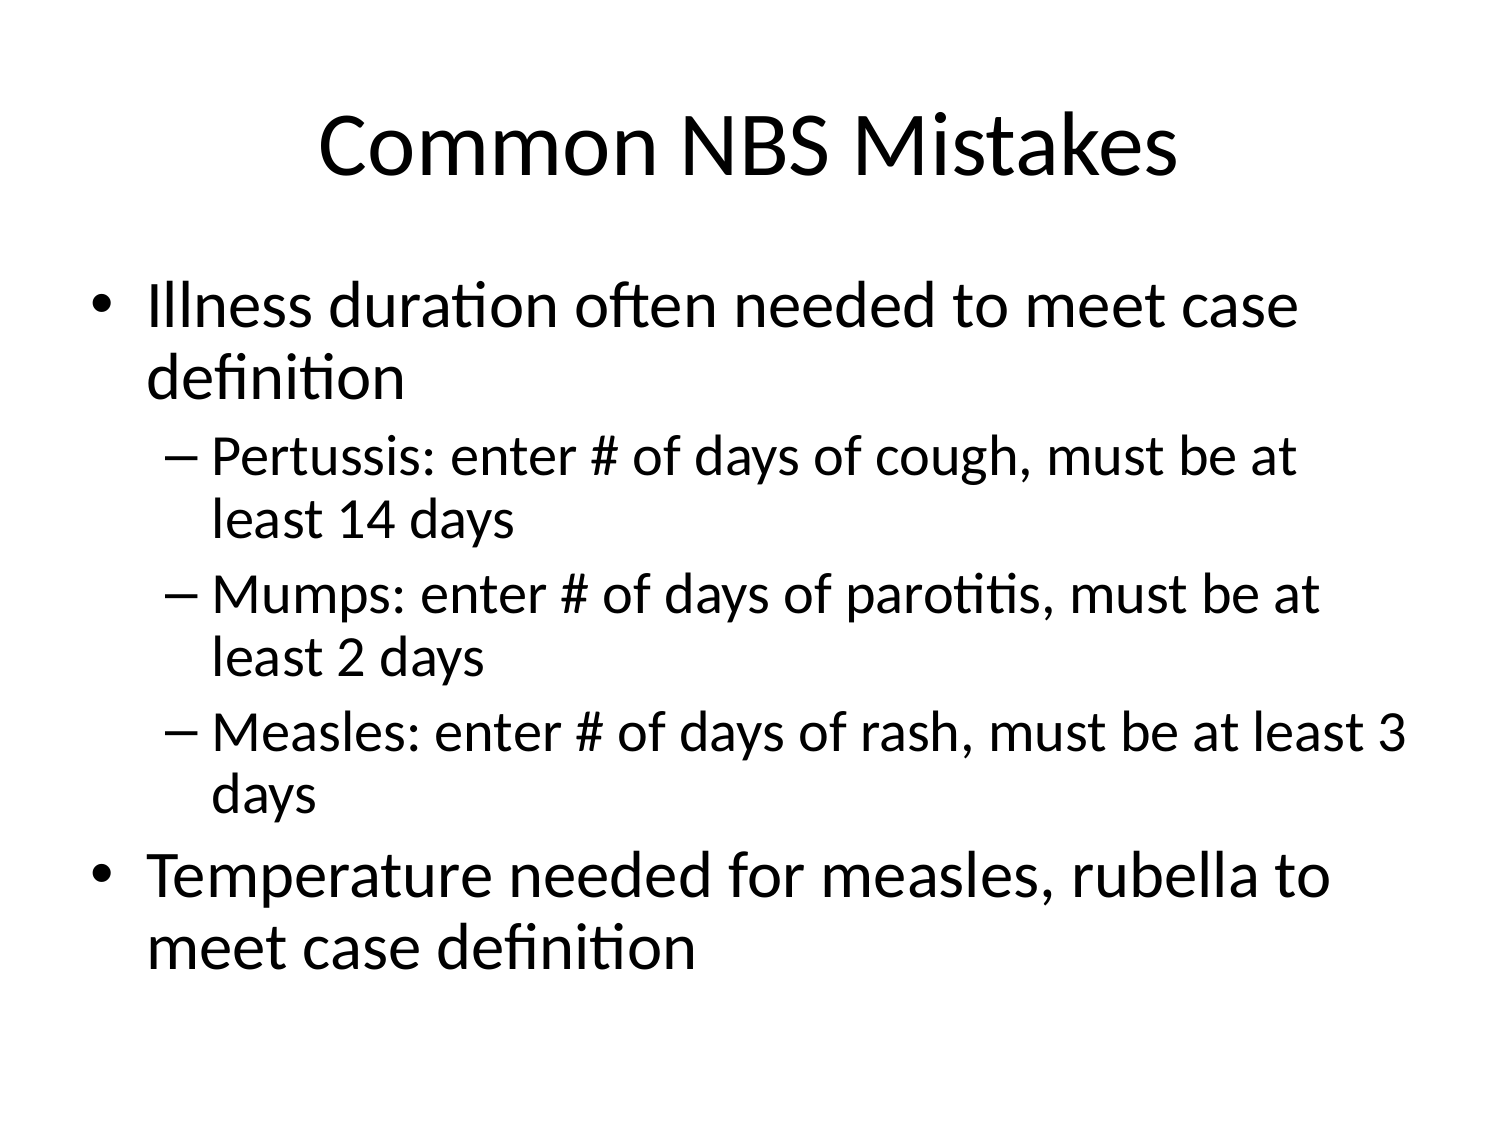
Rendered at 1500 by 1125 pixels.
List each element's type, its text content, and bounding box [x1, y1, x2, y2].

list Illness duration often needed to meet case definition Pertussis: enter # of days of cough, must be at least 14 days Mumps: enter # of days of parotitis, must be at least 2 days Measles: enter # of days of rash, must be at least 3 days Temperature needed for measles, rubella to meet case definition [75, 262, 1425, 1005]
title Common NBS Mistakes [75, 45, 1425, 233]
